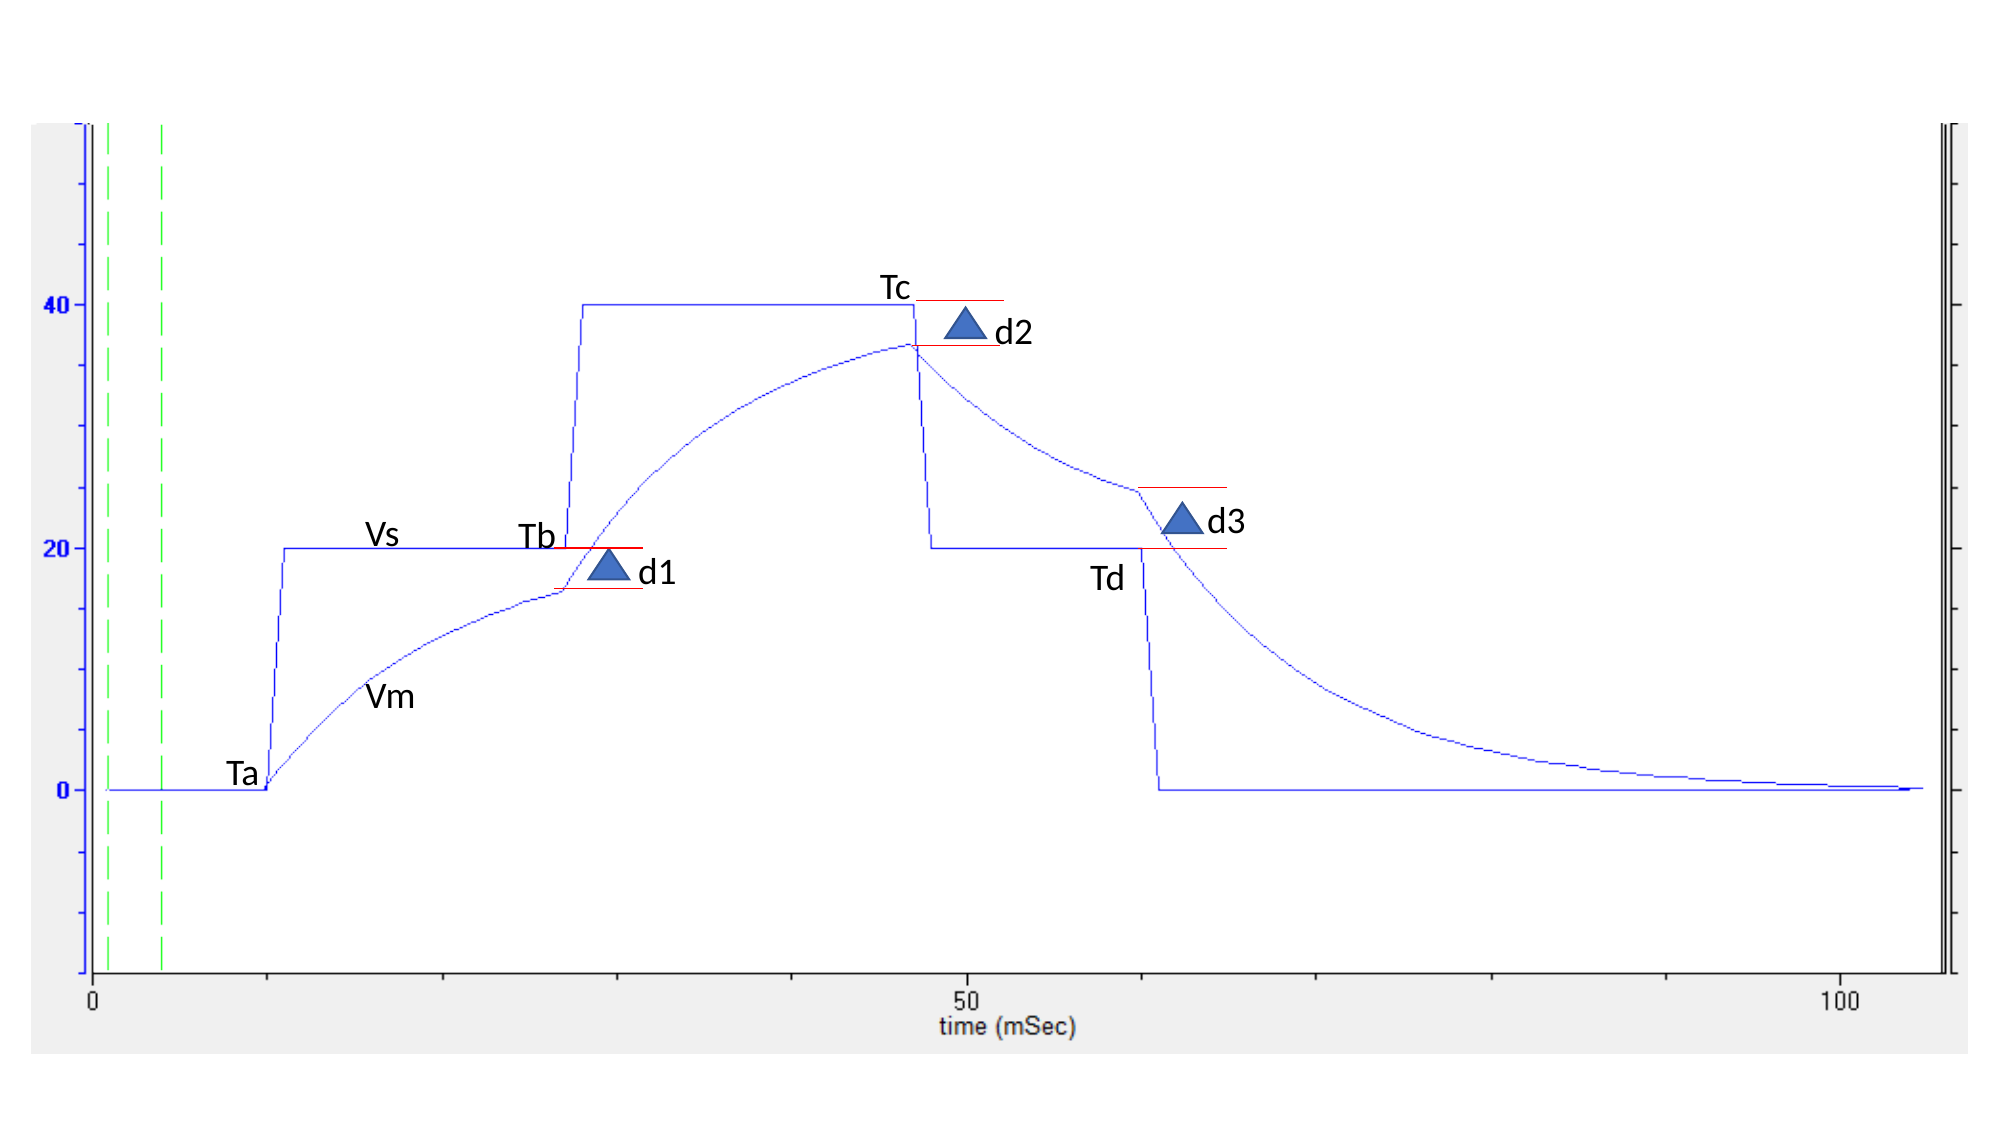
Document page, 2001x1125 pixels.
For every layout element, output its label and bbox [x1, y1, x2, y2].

picture [31, 123, 1968, 1054]
